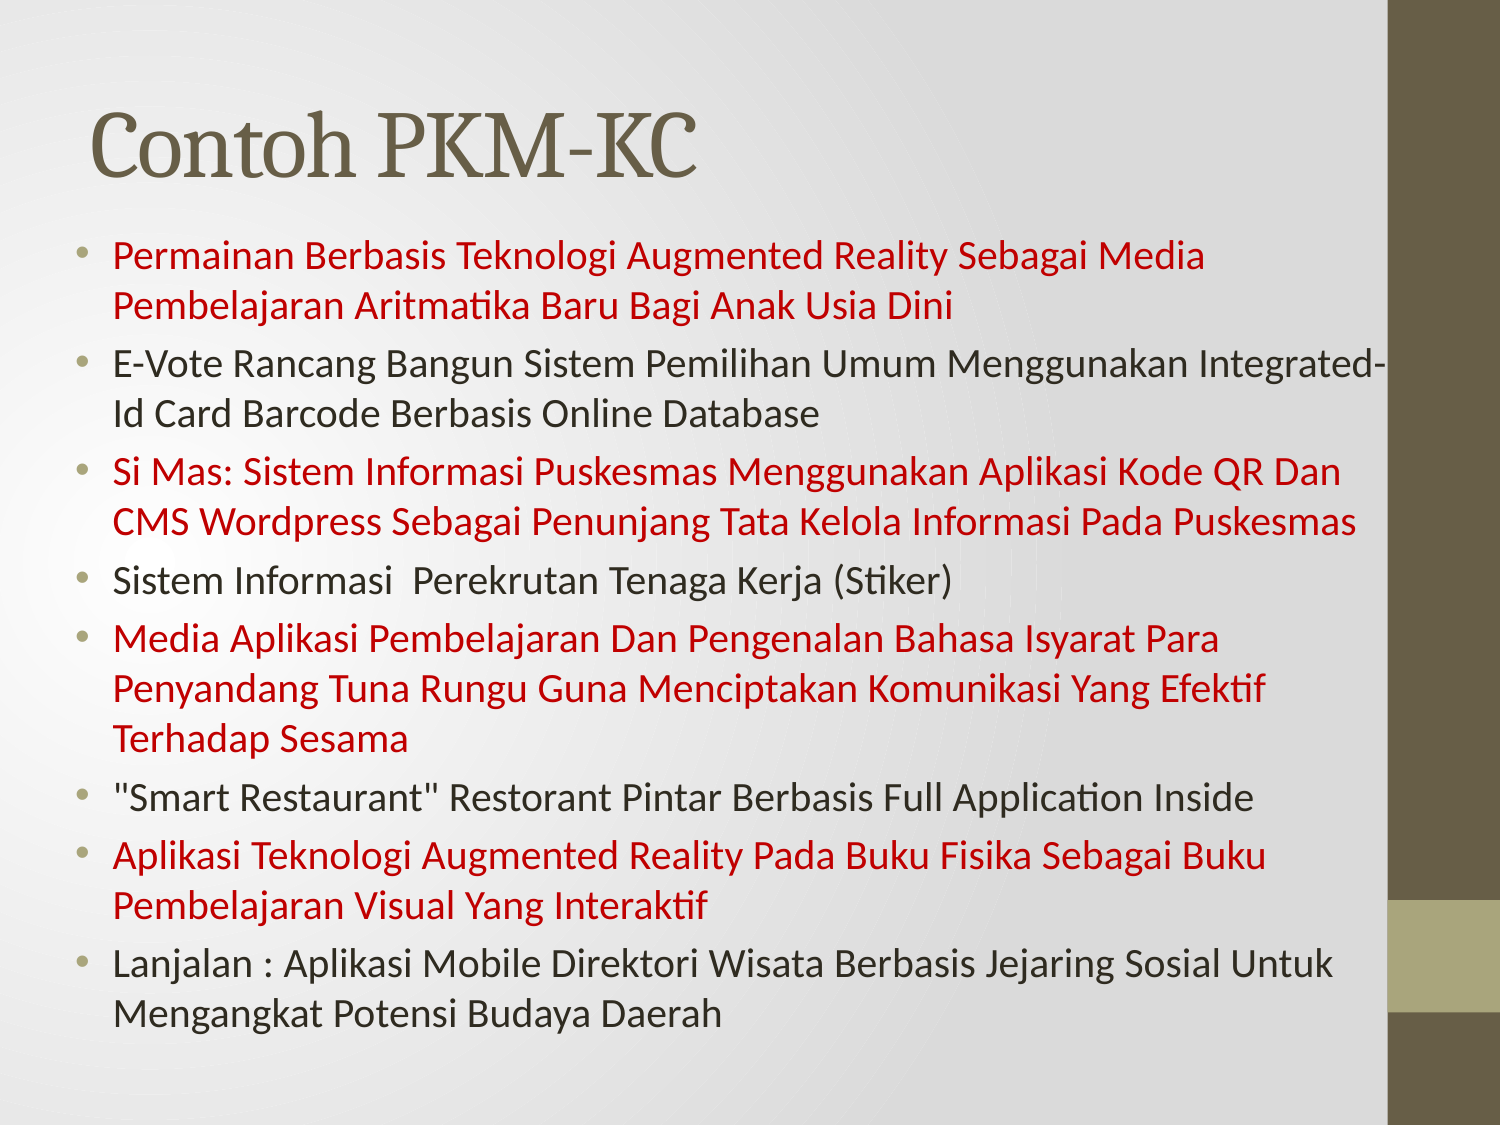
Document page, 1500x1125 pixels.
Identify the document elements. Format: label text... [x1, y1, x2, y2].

list Permainan Berbasis Teknologi Augmented Reality Sebagai Media Pembelajaran Aritmatika Baru Bagi Anak Usia Dini E-Vote Rancang Bangun Sistem Pemilihan Umum Menggunakan Integrated-Id Card Barcode Berbasis Online Database Si Mas: Sistem Informasi Puskesmas Menggunakan Aplikasi Kode QR Dan CMS Wordpress Sebagai Penunjang Tata Kelola Informasi Pada Puskesmas Sistem Informasi Perekrutan Tenaga Kerja (Stiker) Media Aplikasi Pembelajaran Dan Pengenalan Bahasa Isyarat Para Penyandang Tuna Rungu Guna Menciptakan Komunikasi Yang Efektif Terhadap Sesama "Smart Restaurant" Restorant Pintar Berbasis Full Application Inside Aplikasi Teknologi Augmented Reality Pada Buku Fisika Sebagai Buku Pembelajaran Visual Yang Interaktif Lanjalan : Aplikasi Mobile Direktori Wisata Berbasis Jejaring Sosial Untuk Mengangkat Potensi Budaya Daerah [41, 219, 1412, 1083]
title Contoh PKM-KC [75, 45, 1325, 219]
